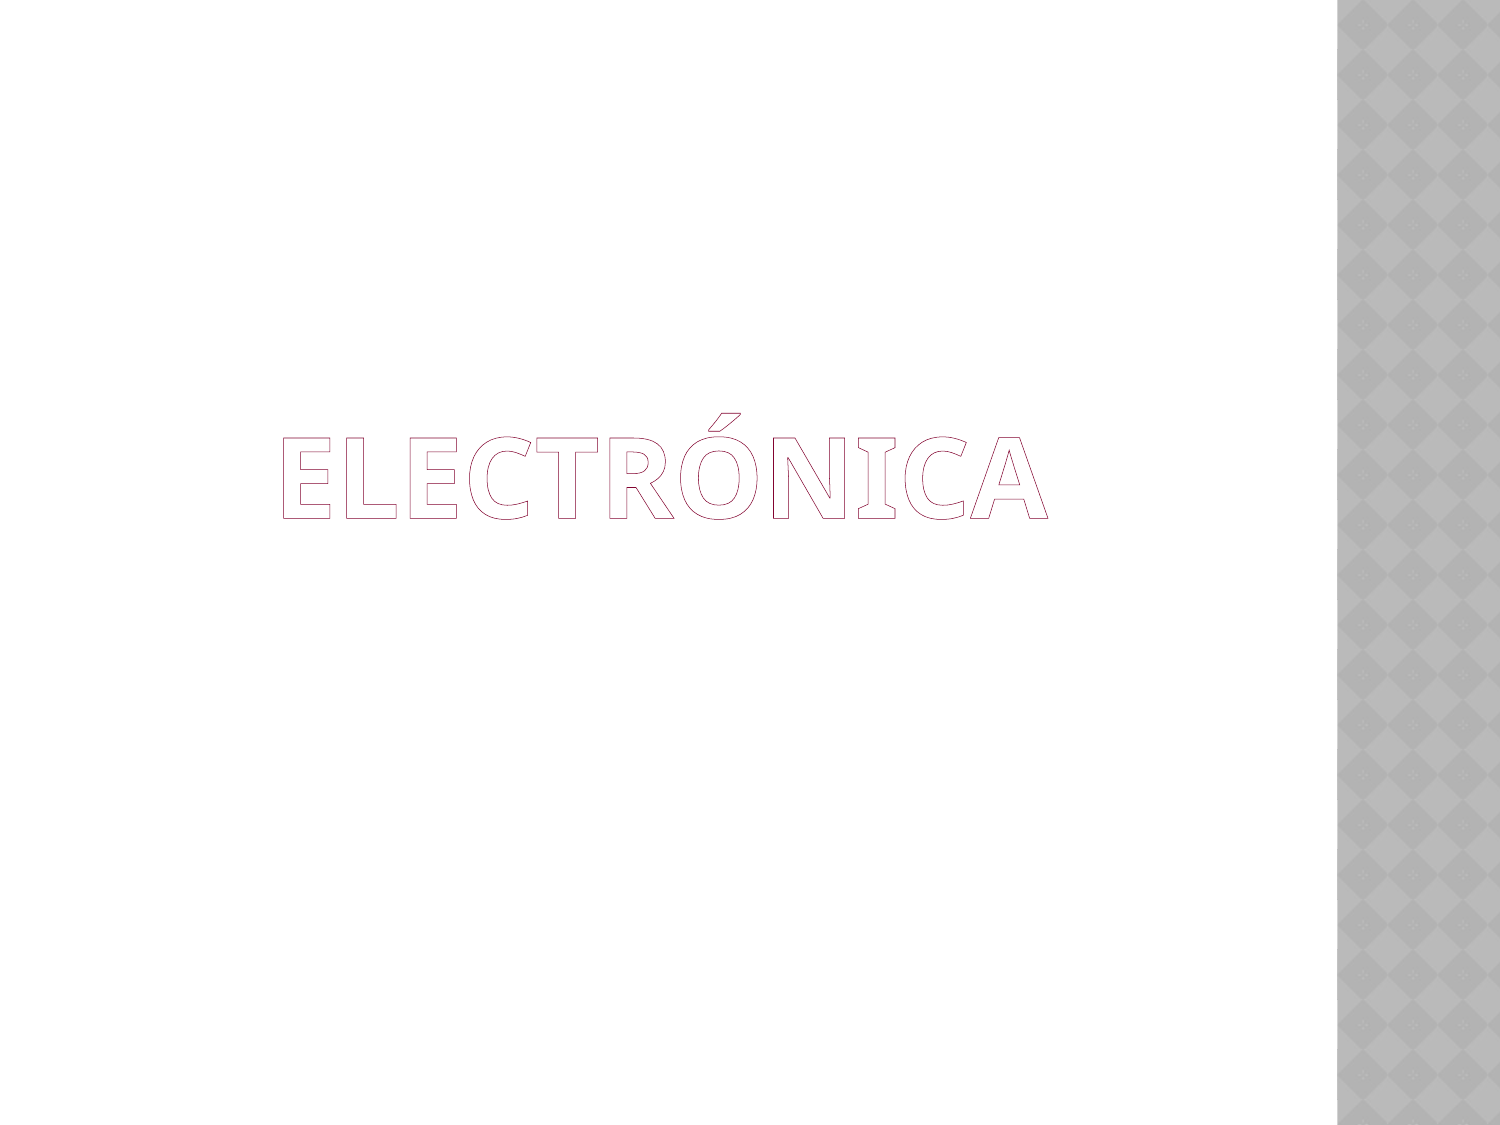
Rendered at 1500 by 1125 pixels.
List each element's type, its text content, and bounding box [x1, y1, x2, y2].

text_box ELECTRÓNICA [258, 398, 1064, 549]
